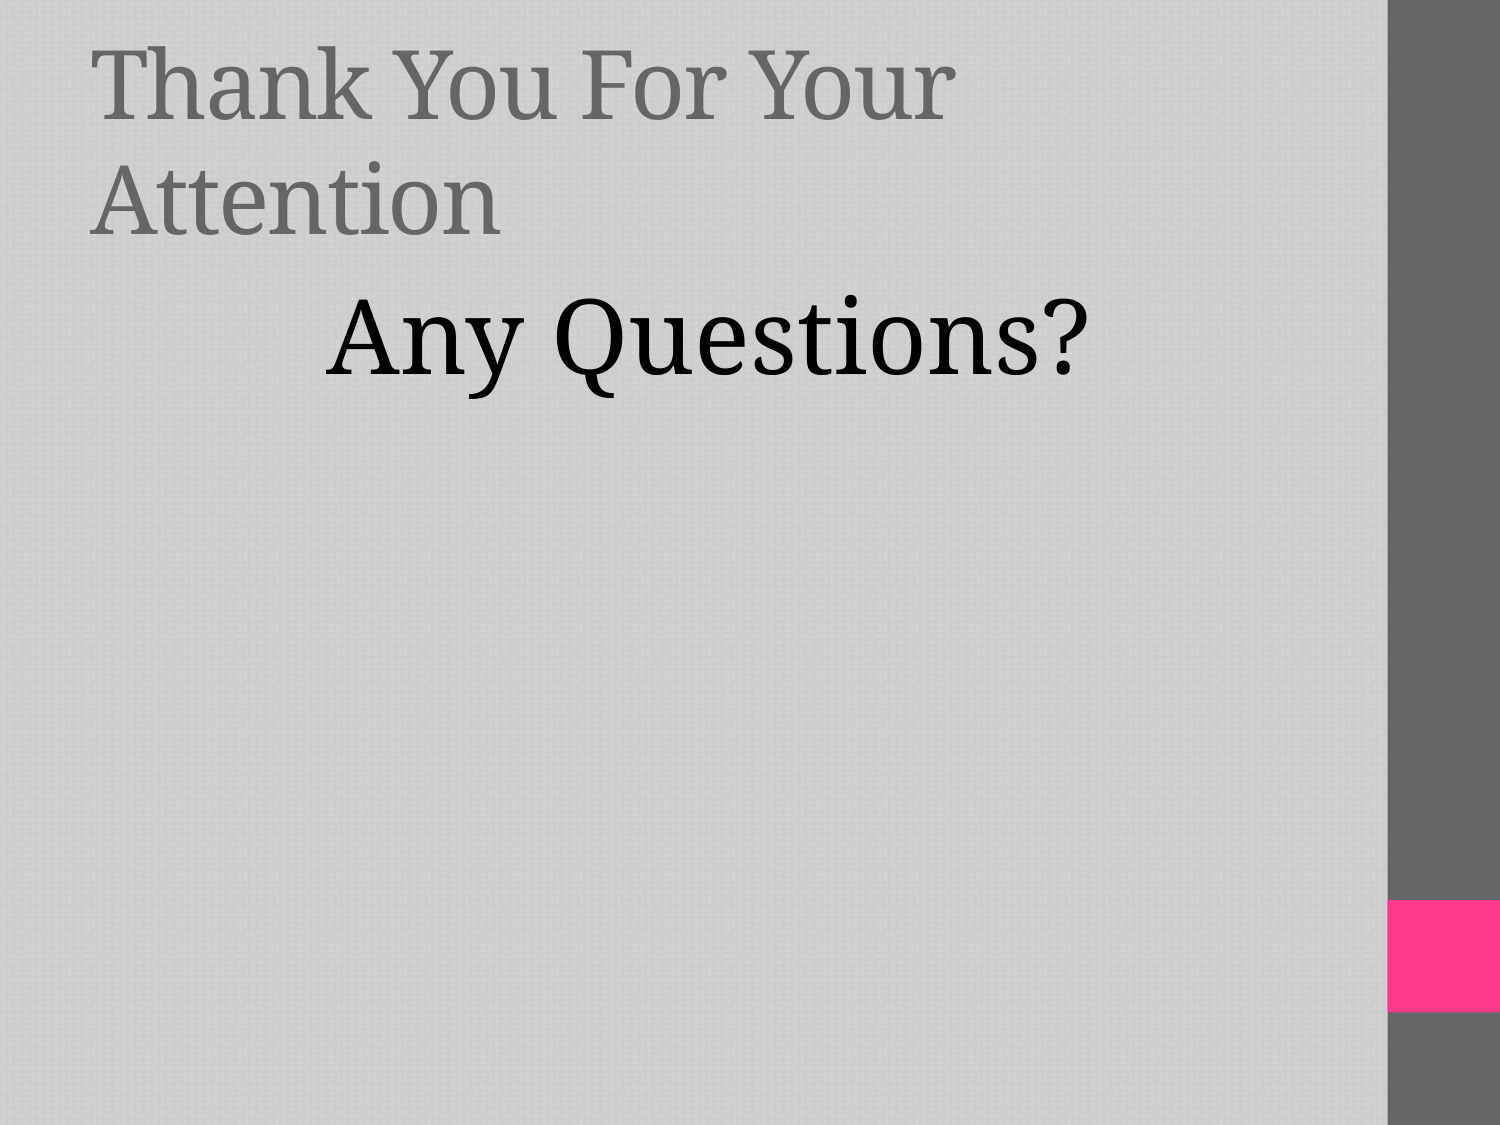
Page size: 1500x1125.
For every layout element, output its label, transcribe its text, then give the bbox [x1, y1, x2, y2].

title Thank You For Your Attention [75, 45, 1325, 233]
list Any Questions? [75, 262, 1325, 1050]
